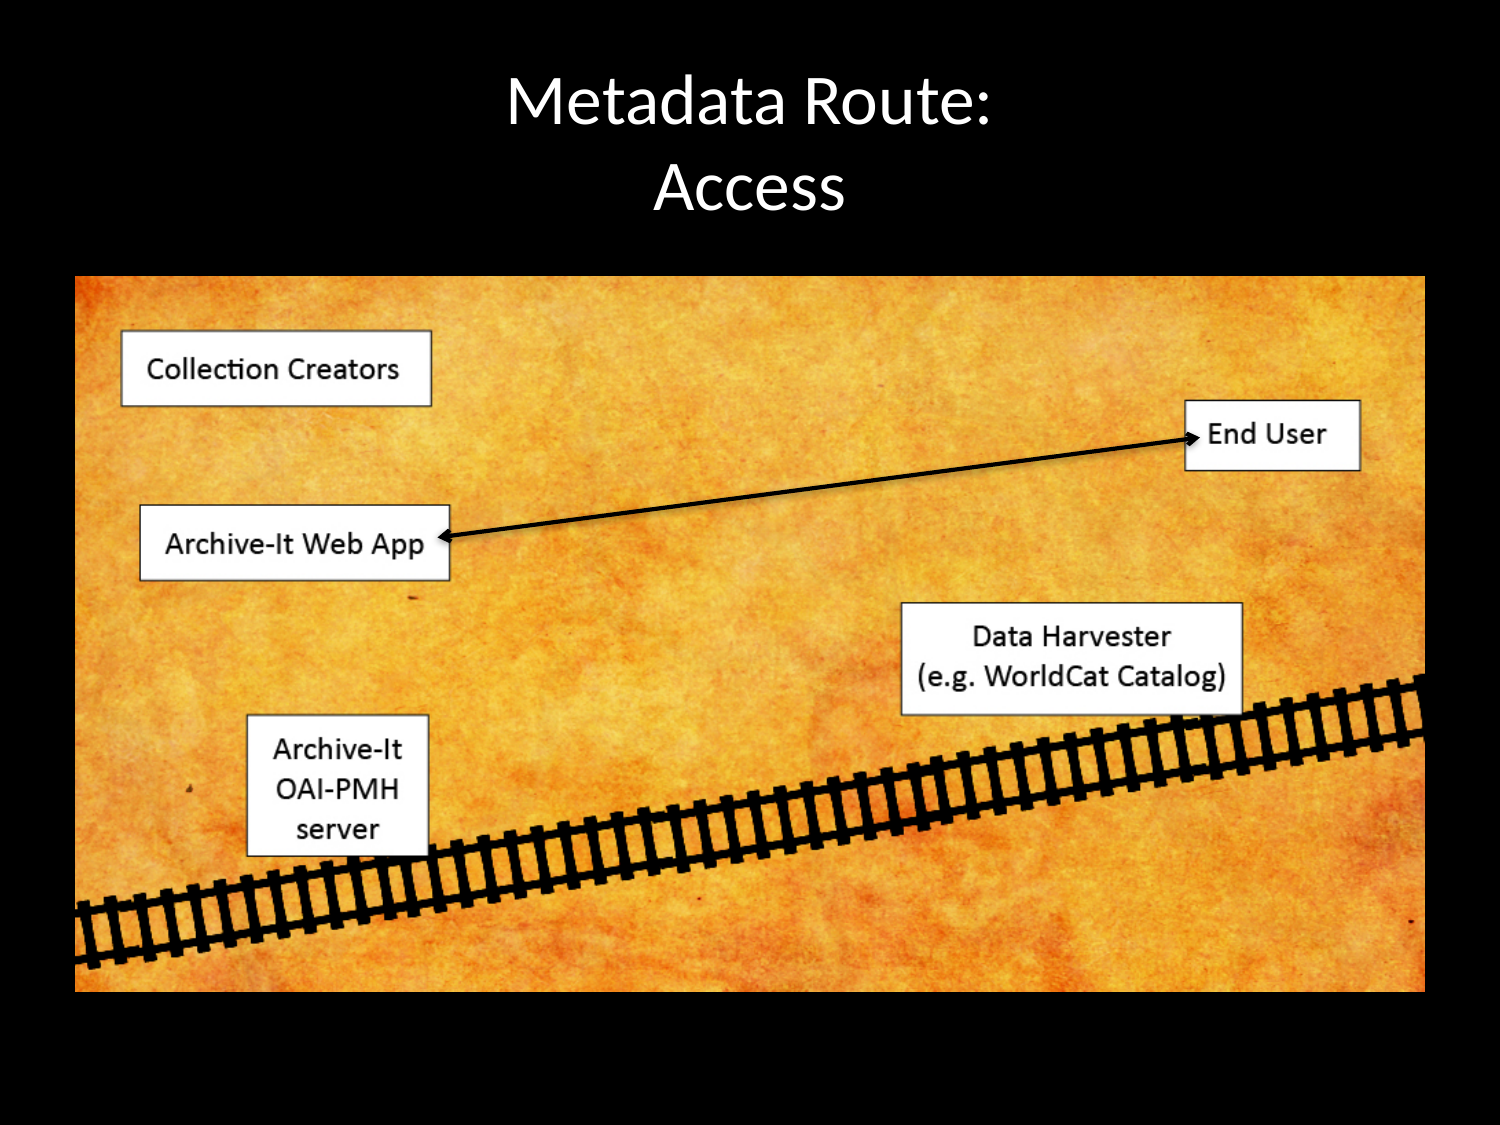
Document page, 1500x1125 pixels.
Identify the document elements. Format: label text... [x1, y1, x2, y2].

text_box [437, 437, 1201, 538]
title Metadata Route: Access [75, 45, 1425, 233]
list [74, 276, 1426, 992]
